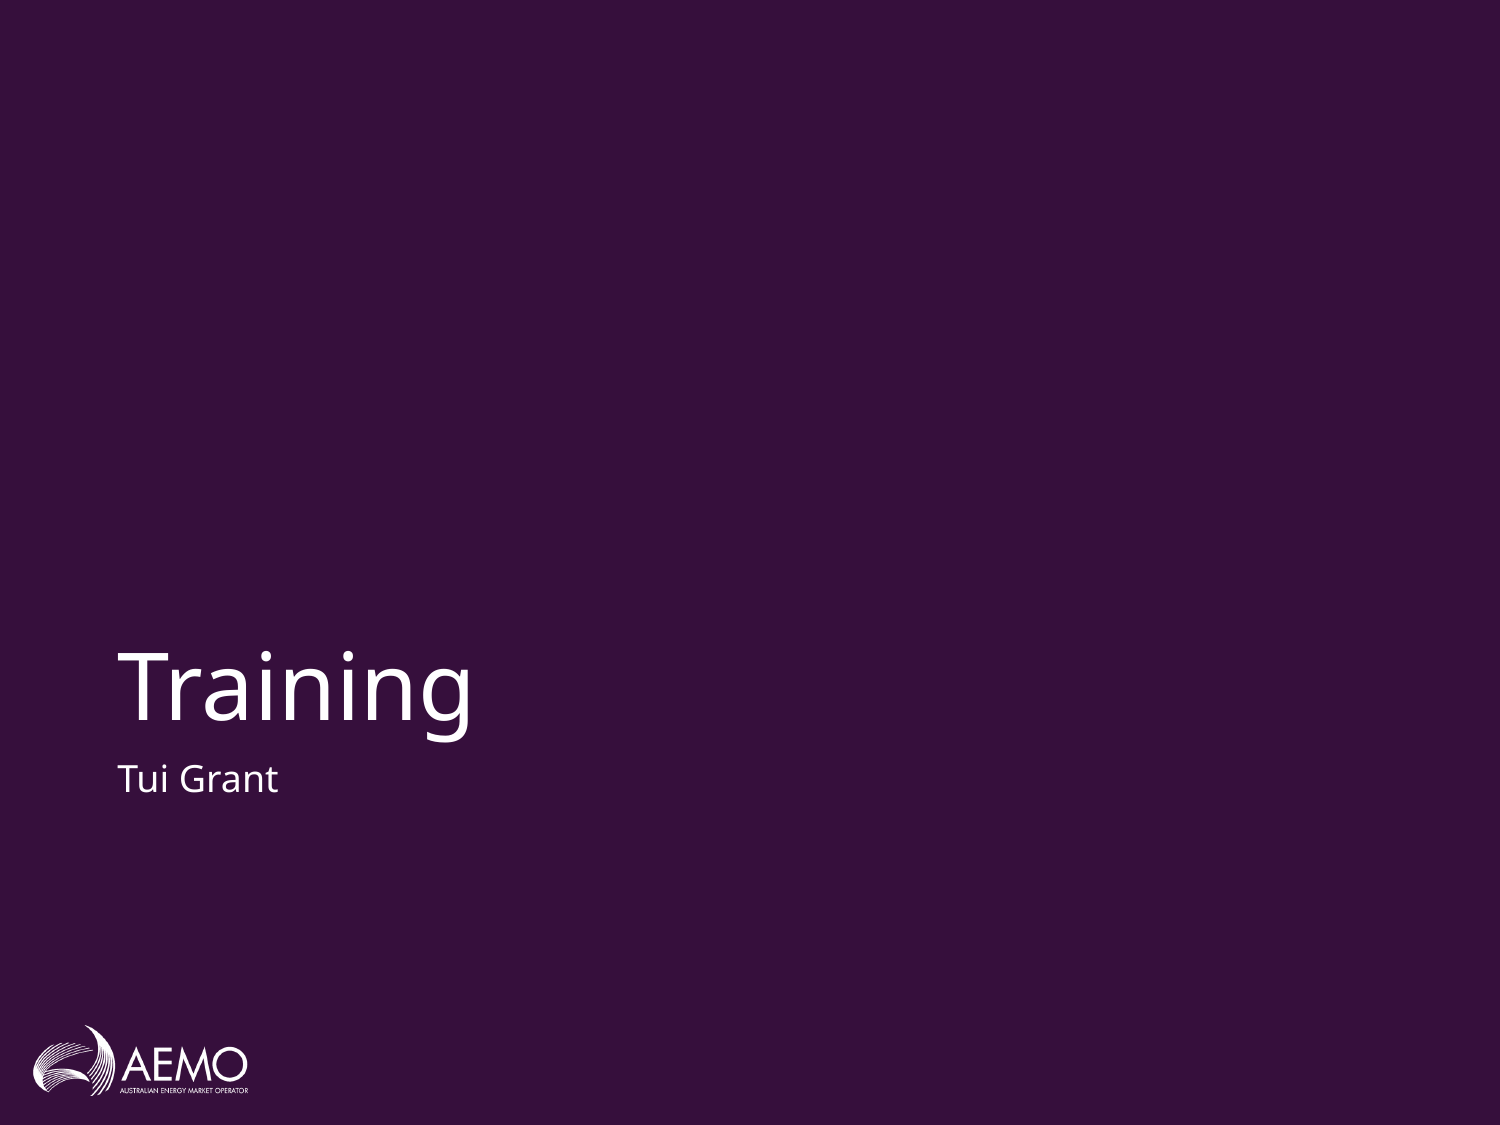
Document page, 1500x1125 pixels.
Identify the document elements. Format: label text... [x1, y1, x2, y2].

title Training [102, 280, 1397, 749]
list Tui Grant [102, 752, 1397, 999]
picture [33, 1025, 248, 1096]
